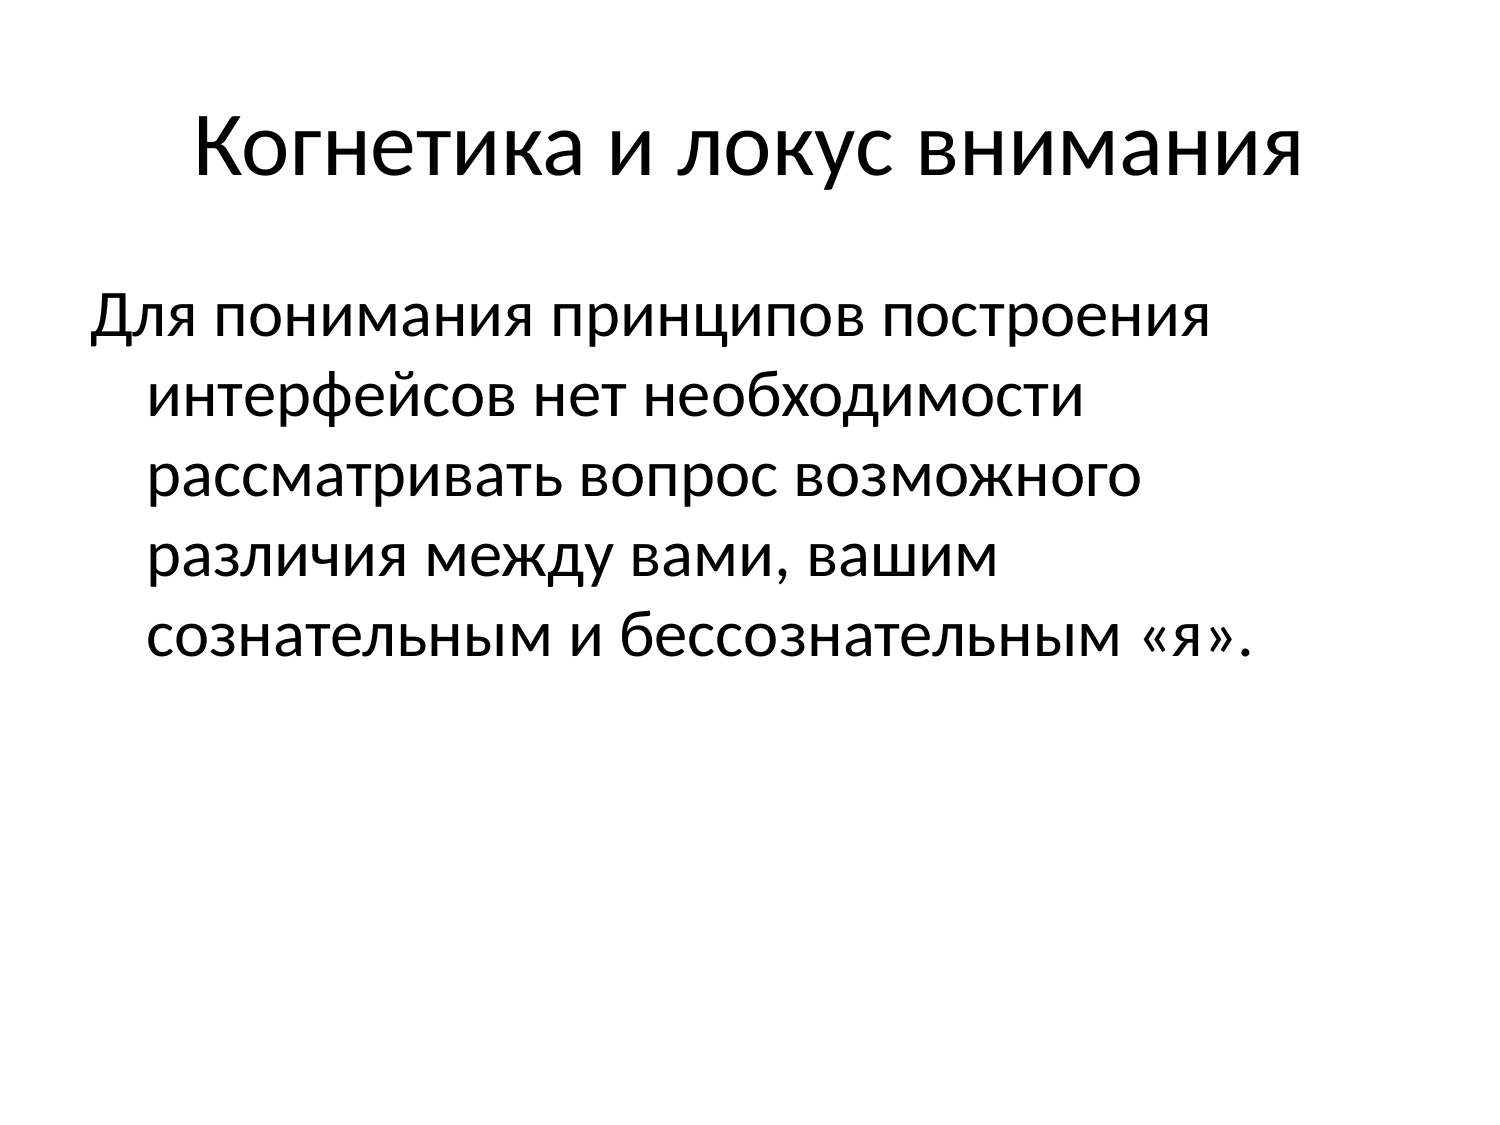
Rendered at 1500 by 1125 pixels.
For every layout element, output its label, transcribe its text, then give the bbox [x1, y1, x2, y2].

title Когнетика и локус внимания [75, 45, 1425, 233]
list Для понимания принципов построения интерфейсов нет необходимости рассматривать вопрос возможного различия между вами, вашим сознательным и бессознательным «я». [75, 262, 1425, 1005]
